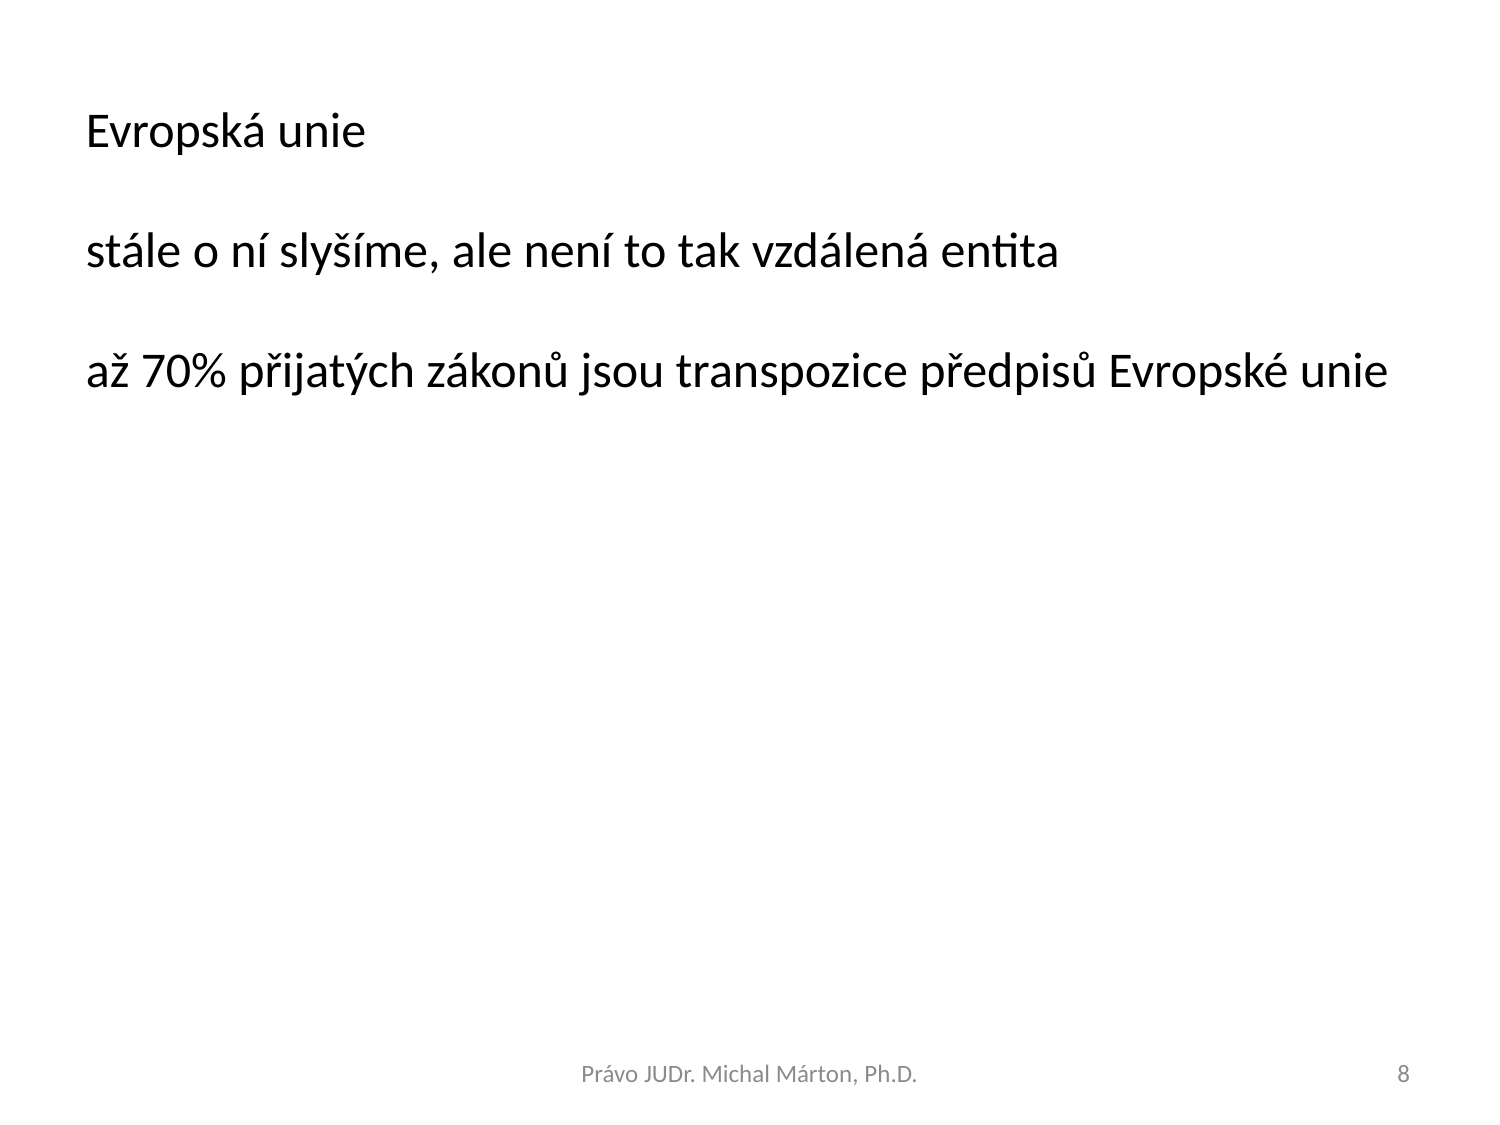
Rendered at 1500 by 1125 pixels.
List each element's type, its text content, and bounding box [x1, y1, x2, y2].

footer Právo JUDr. Michal Márton, Ph.D. [512, 1042, 988, 1103]
slide_number 8 [1074, 1042, 1425, 1103]
text_box Evropská unie stále o ní slyšíme, ale není to tak vzdálená entita až 70% přijatých zákonů jsou transpozice předpisů Evropské unie [53, 89, 1447, 630]
